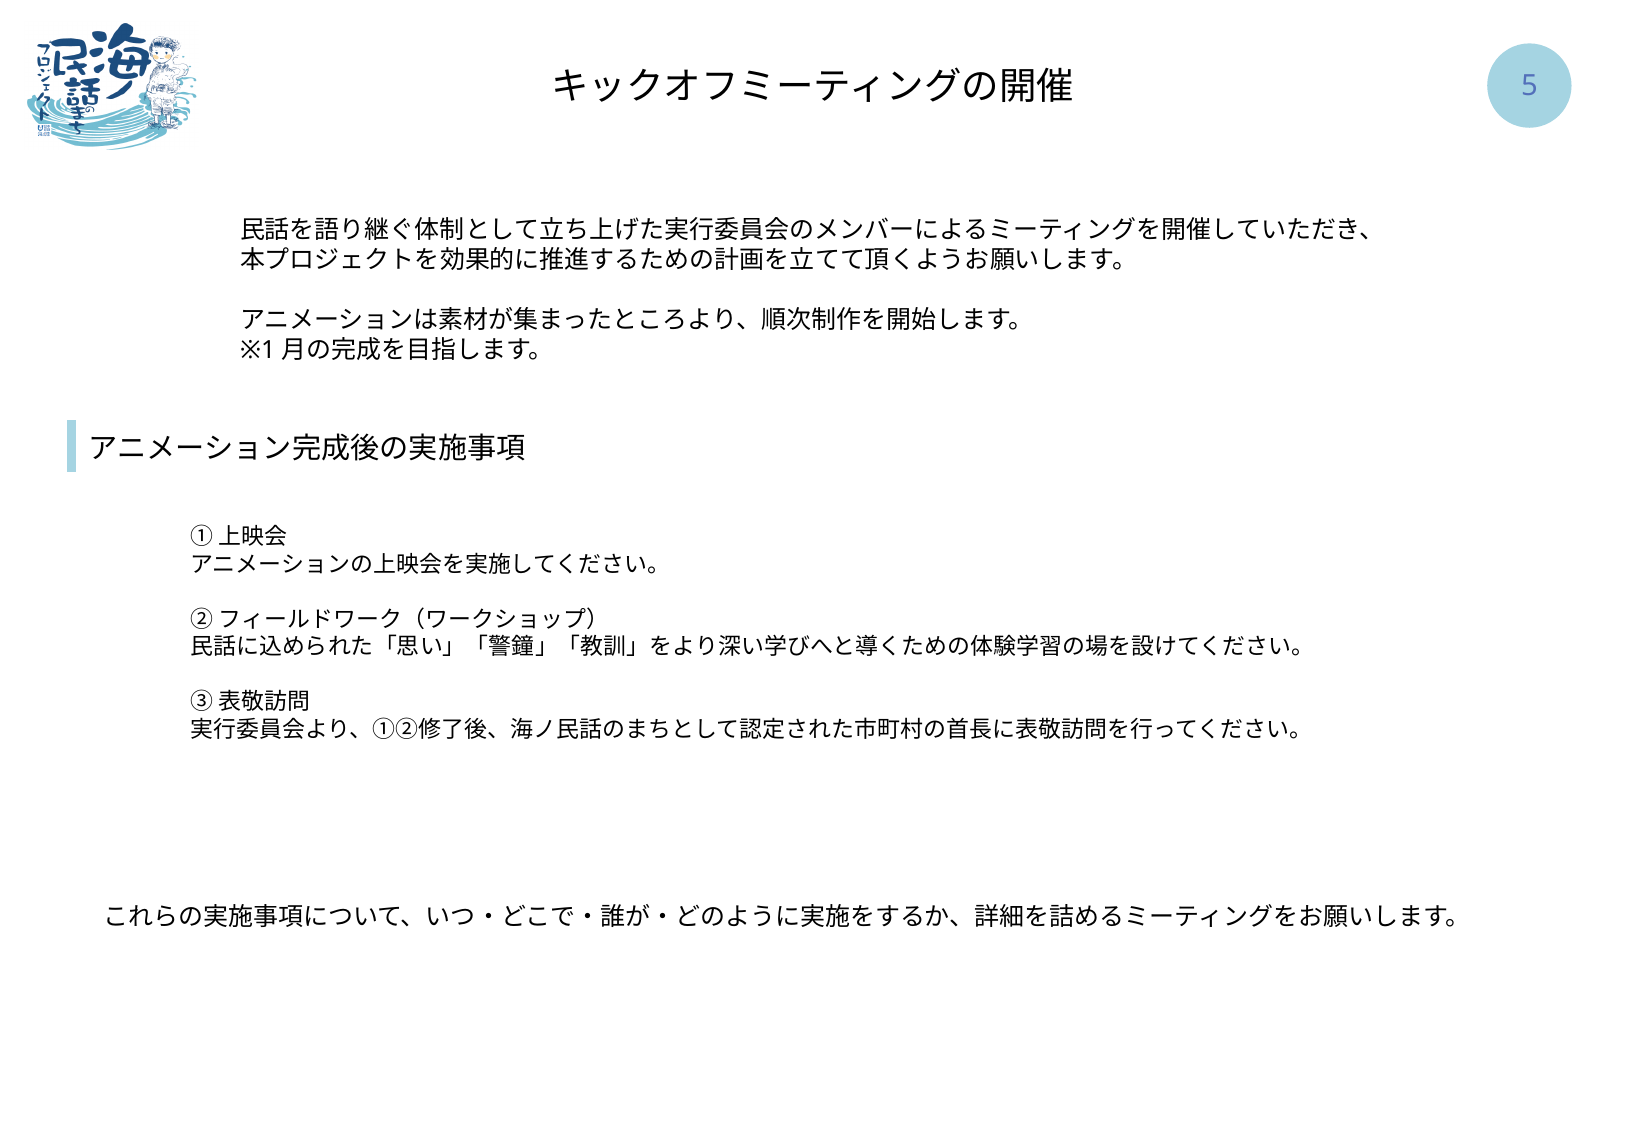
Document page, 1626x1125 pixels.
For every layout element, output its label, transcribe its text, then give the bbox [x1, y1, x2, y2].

slide_number 4 [1458, 55, 1601, 116]
text_box アニメーション完成後の実施事項 [73, 421, 542, 472]
text_box ①上映会 アニメーションの上映会を実施してください。 ②フィールドワーク（ワークショップ） 民話に込められた「思い」「警鐘」「教訓」をより深い学びへと導くための体験学習の場を設けてください。 ③表敬訪問 実行委員会より、①②修了後、海ノ民話のまちとして認定された市町村の首長に表敬訪問を行ってください。 [175, 514, 1330, 777]
text_box 民話を語り継ぐ体制として立ち上げた実行委員会のメンバーによるミーティングを開催していただき、 本プロジェクトを効果的に推進するための計画を立てて頂くようお願いします。 アニメーションは素材が集まったところより、順次制作を開始します。 ※1月の完成を目指します。 [225, 206, 1400, 371]
text_box キックオフミーティングの開催 [536, 54, 1090, 115]
text_box これらの実施事項について、いつ・どこで・誰が・どのように実施をするか、詳細を詰めるミーティングをお願いします。 [88, 893, 1486, 938]
